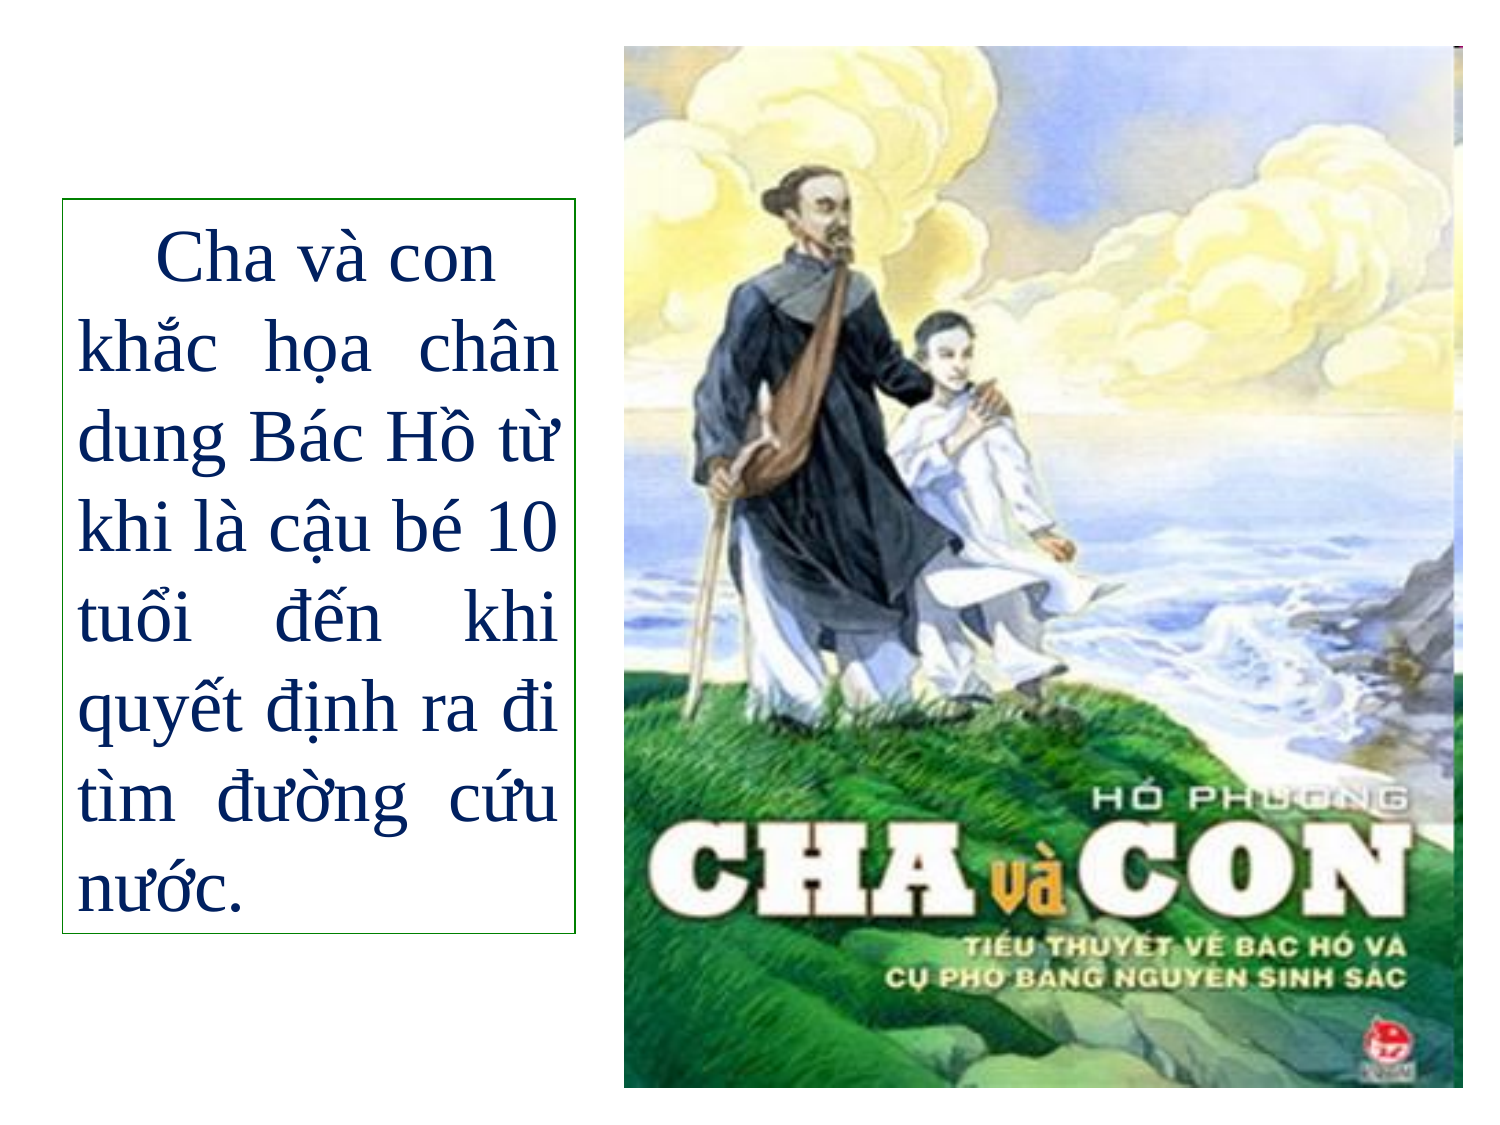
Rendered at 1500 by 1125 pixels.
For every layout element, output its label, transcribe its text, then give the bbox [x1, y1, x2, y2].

picture [624, 46, 1463, 1088]
text_box Cha và con khắc họa chân dung Bác Hồ từ khi là cậu bé 10 tuổi đến khi quyết định ra đi tìm đường cứu nước. [62, 199, 575, 934]
